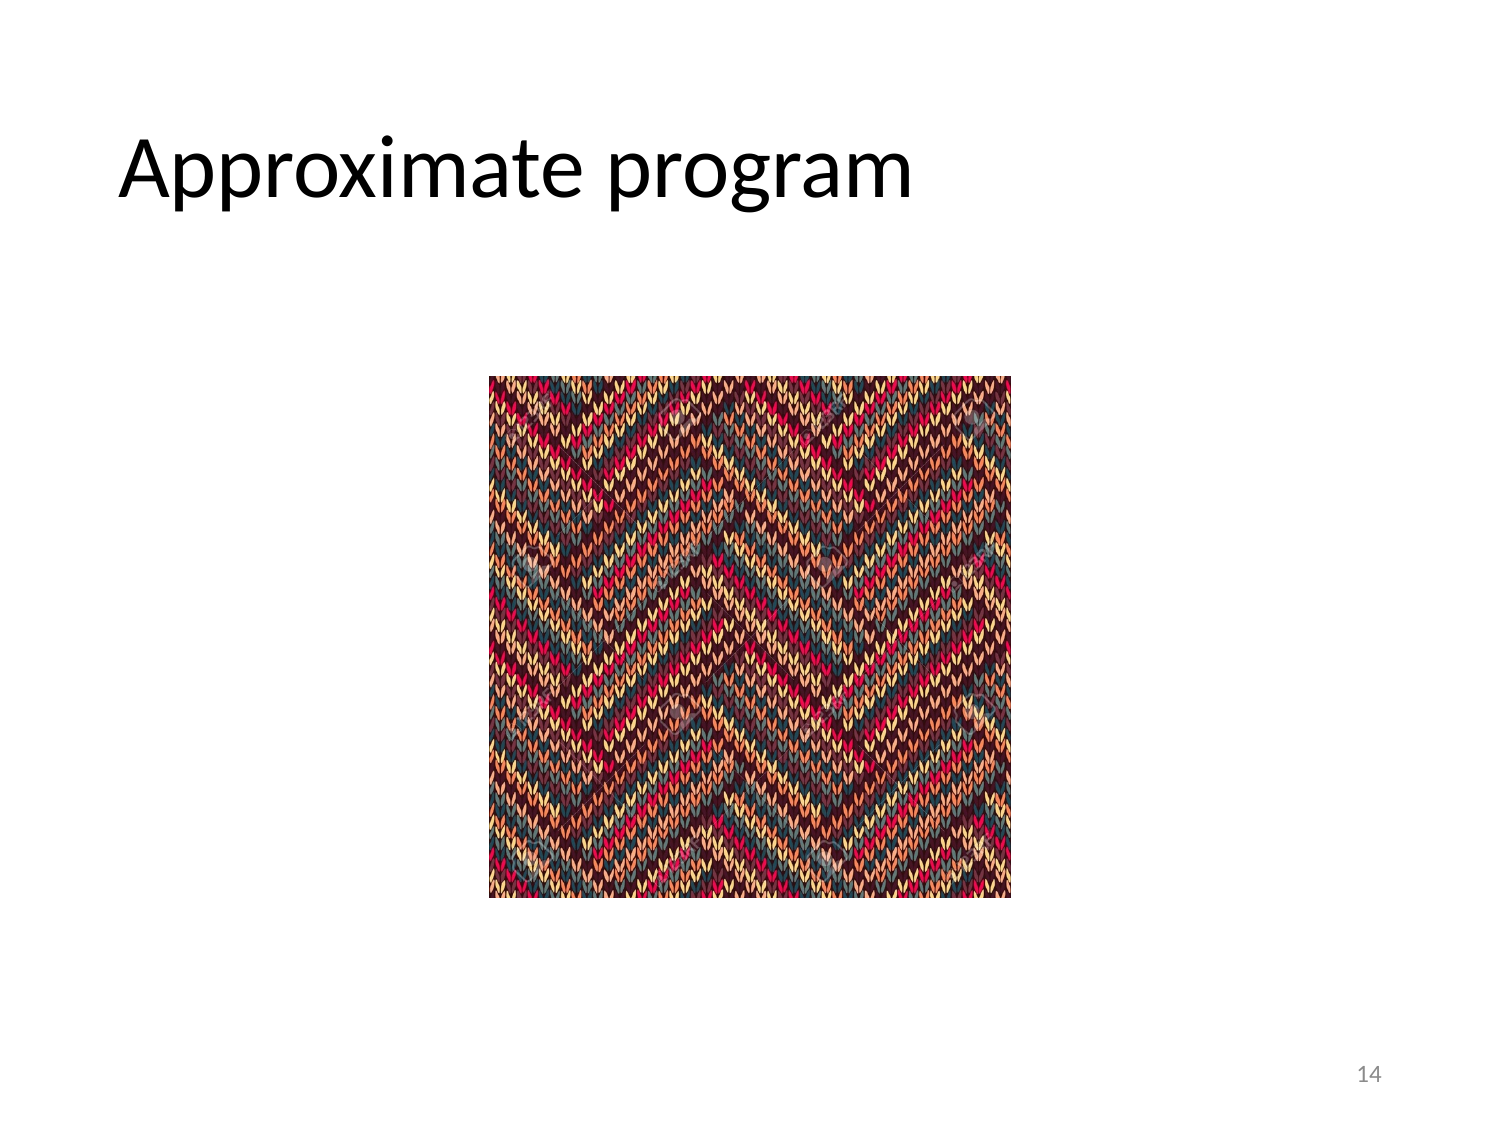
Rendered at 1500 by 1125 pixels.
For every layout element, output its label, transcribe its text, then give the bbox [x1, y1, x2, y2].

picture [489, 376, 1011, 898]
slide_number 14 [1059, 1042, 1397, 1103]
title Approximate program [103, 59, 1397, 278]
